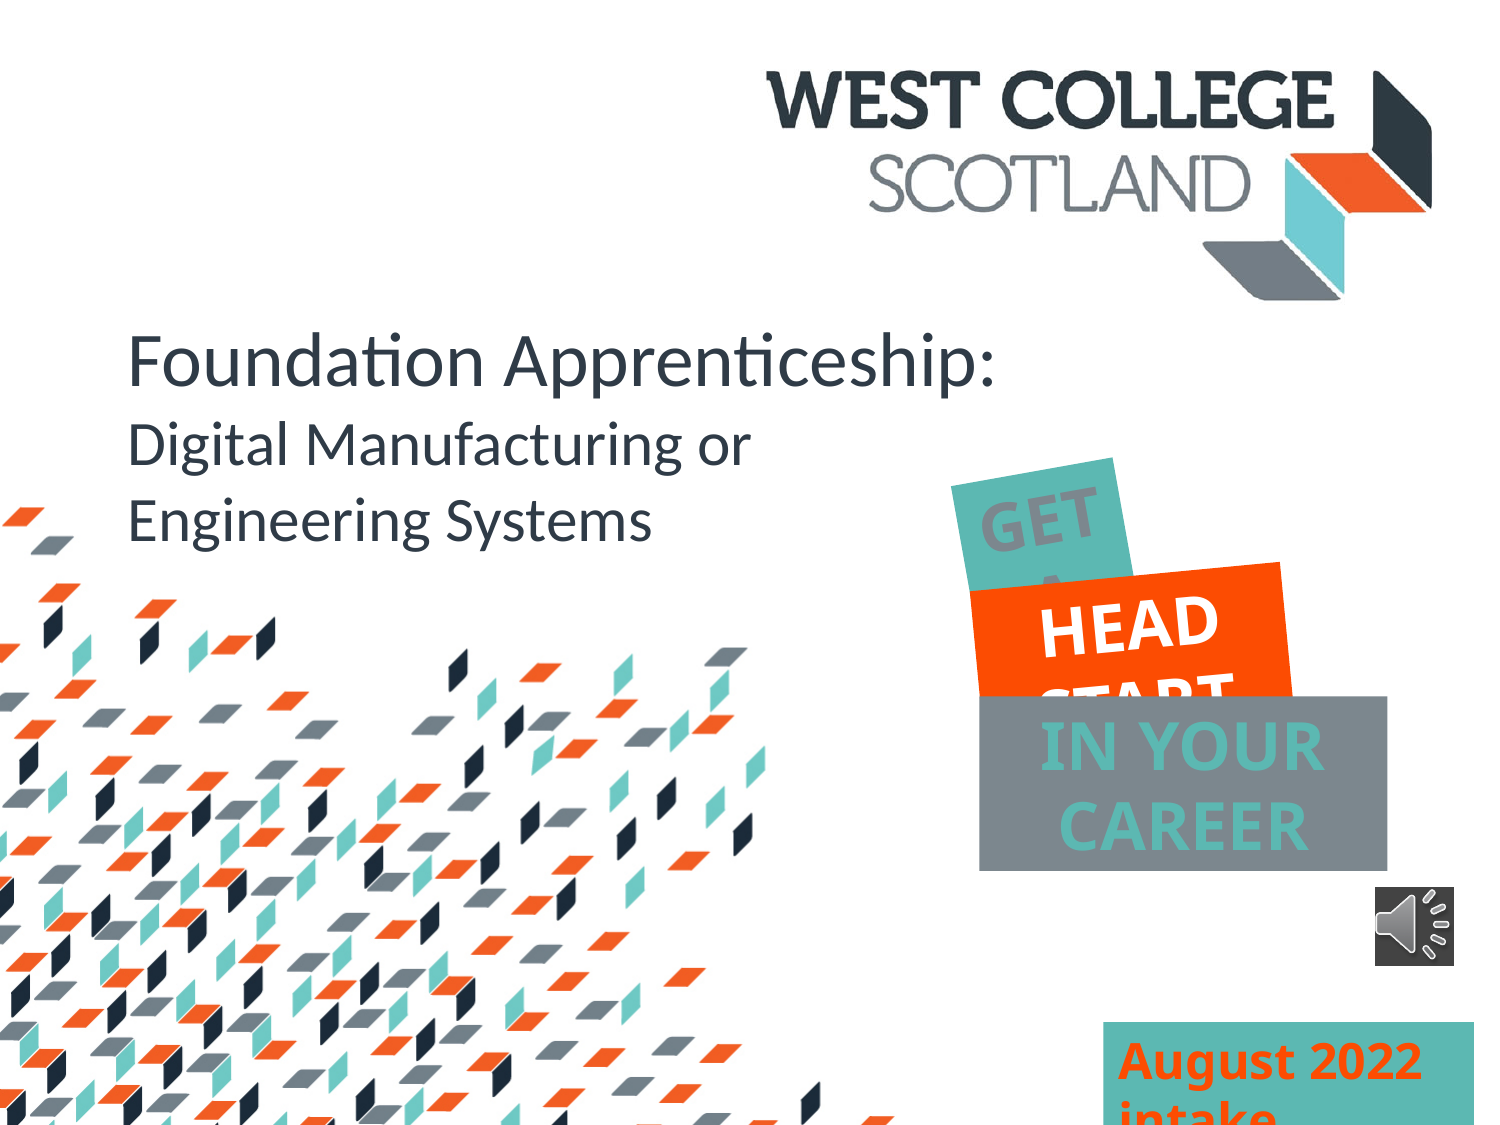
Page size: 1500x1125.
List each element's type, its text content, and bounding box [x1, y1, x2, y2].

text_box GET A [964, 562, 1134, 591]
text_box HEAD START [969, 562, 1293, 696]
picture [0, 0, 1500, 1125]
title Foundation Apprenticeship: Digital Manufacturing or Engineering Systems [112, 300, 1388, 562]
text_box August 2022 intake [1103, 1022, 1474, 1125]
text_box IN YOUR CAREER [979, 696, 1388, 871]
